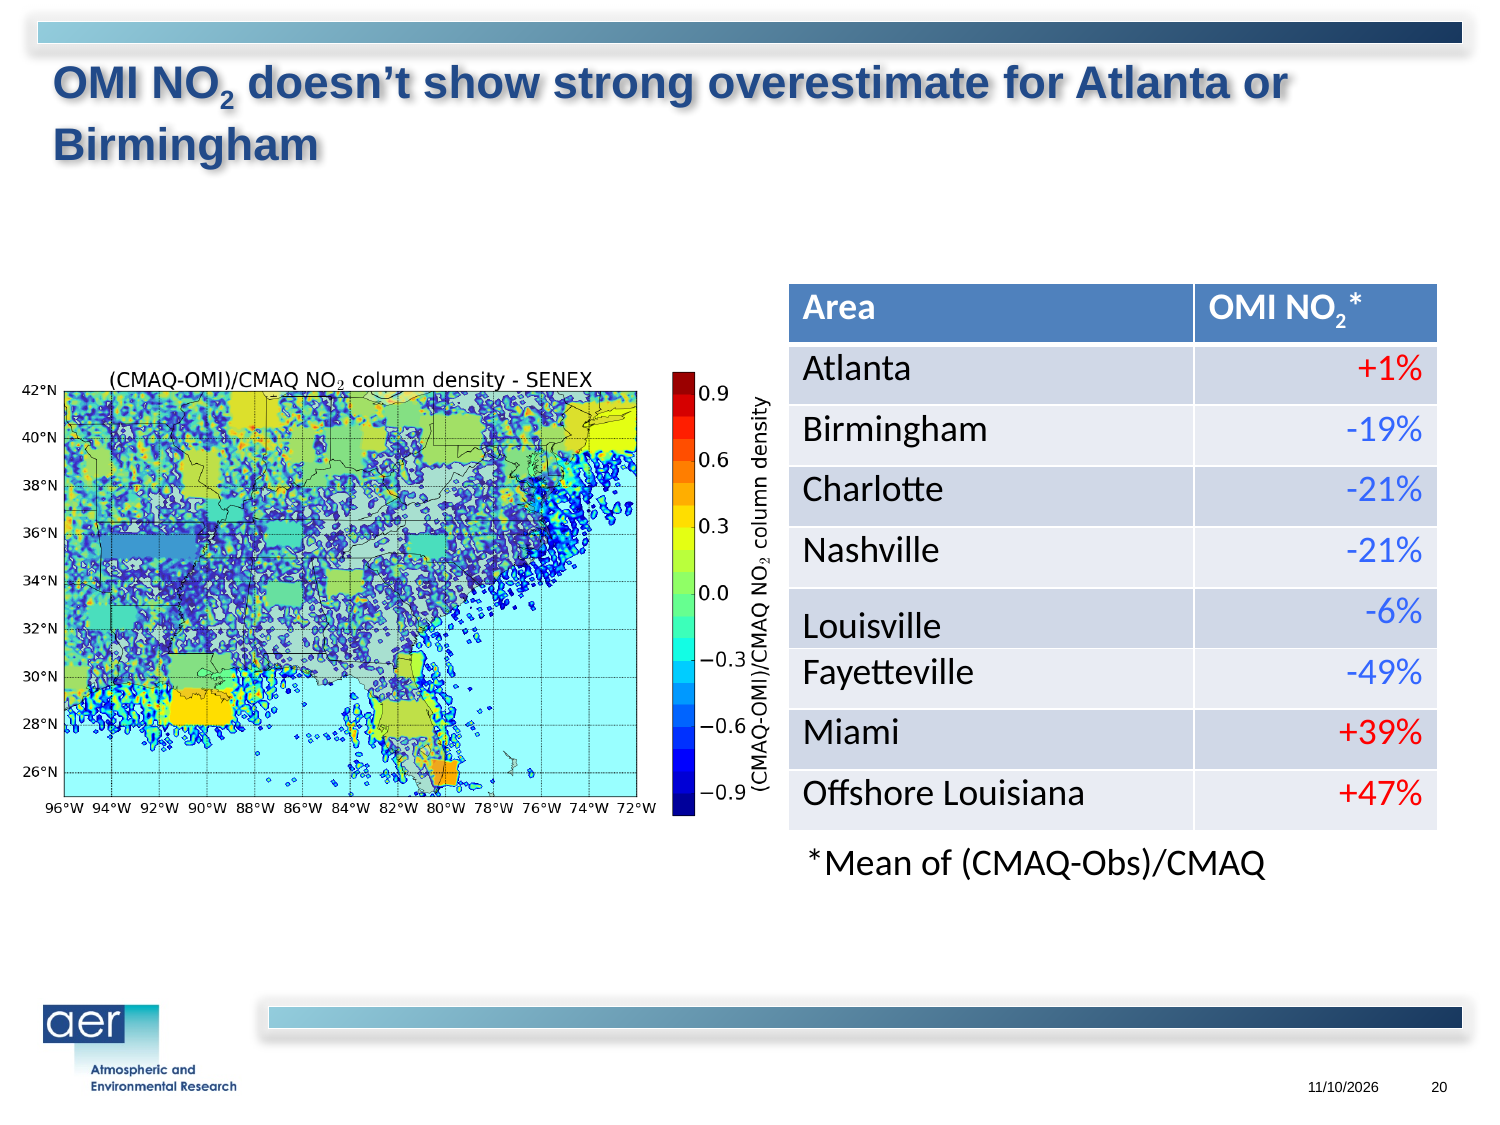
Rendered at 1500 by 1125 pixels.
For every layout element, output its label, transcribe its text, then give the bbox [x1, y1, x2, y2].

table_cell -21% [1195, 467, 1437, 526]
table_cell Miami [877, 710, 1193, 769]
table_header Area [877, 284, 1193, 342]
text_box *Mean of (CMAQ-Obs)/CMAQ [877, 831, 1281, 891]
table_cell Charlotte [877, 467, 1193, 526]
table_cell Louisville [877, 589, 1193, 648]
table_header OMI NO2* [1195, 284, 1437, 342]
table_cell -19% [1195, 406, 1437, 465]
table_cell Birmingham [877, 406, 1193, 465]
table_cell Fayetteville [877, 649, 1193, 708]
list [0, 246, 873, 941]
table_cell -49% [1195, 649, 1437, 708]
table_cell +39% [1195, 710, 1437, 769]
slide_number 20 [1393, 1042, 1463, 1103]
table_cell Nashville [877, 528, 1193, 587]
table_cell -6% [1195, 589, 1437, 648]
table_cell -21% [1195, 528, 1437, 587]
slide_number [1275, 1042, 1393, 1103]
title OMI NO2 doesn’t show strong overestimate for Atlanta or Birmingham [37, 45, 1463, 178]
picture [37, 998, 242, 1096]
table_cell Atlanta [877, 347, 1193, 404]
table_cell +47% [1195, 771, 1437, 830]
table_cell +1% [1195, 347, 1437, 404]
table_cell Offshore Louisiana [877, 771, 1193, 830]
